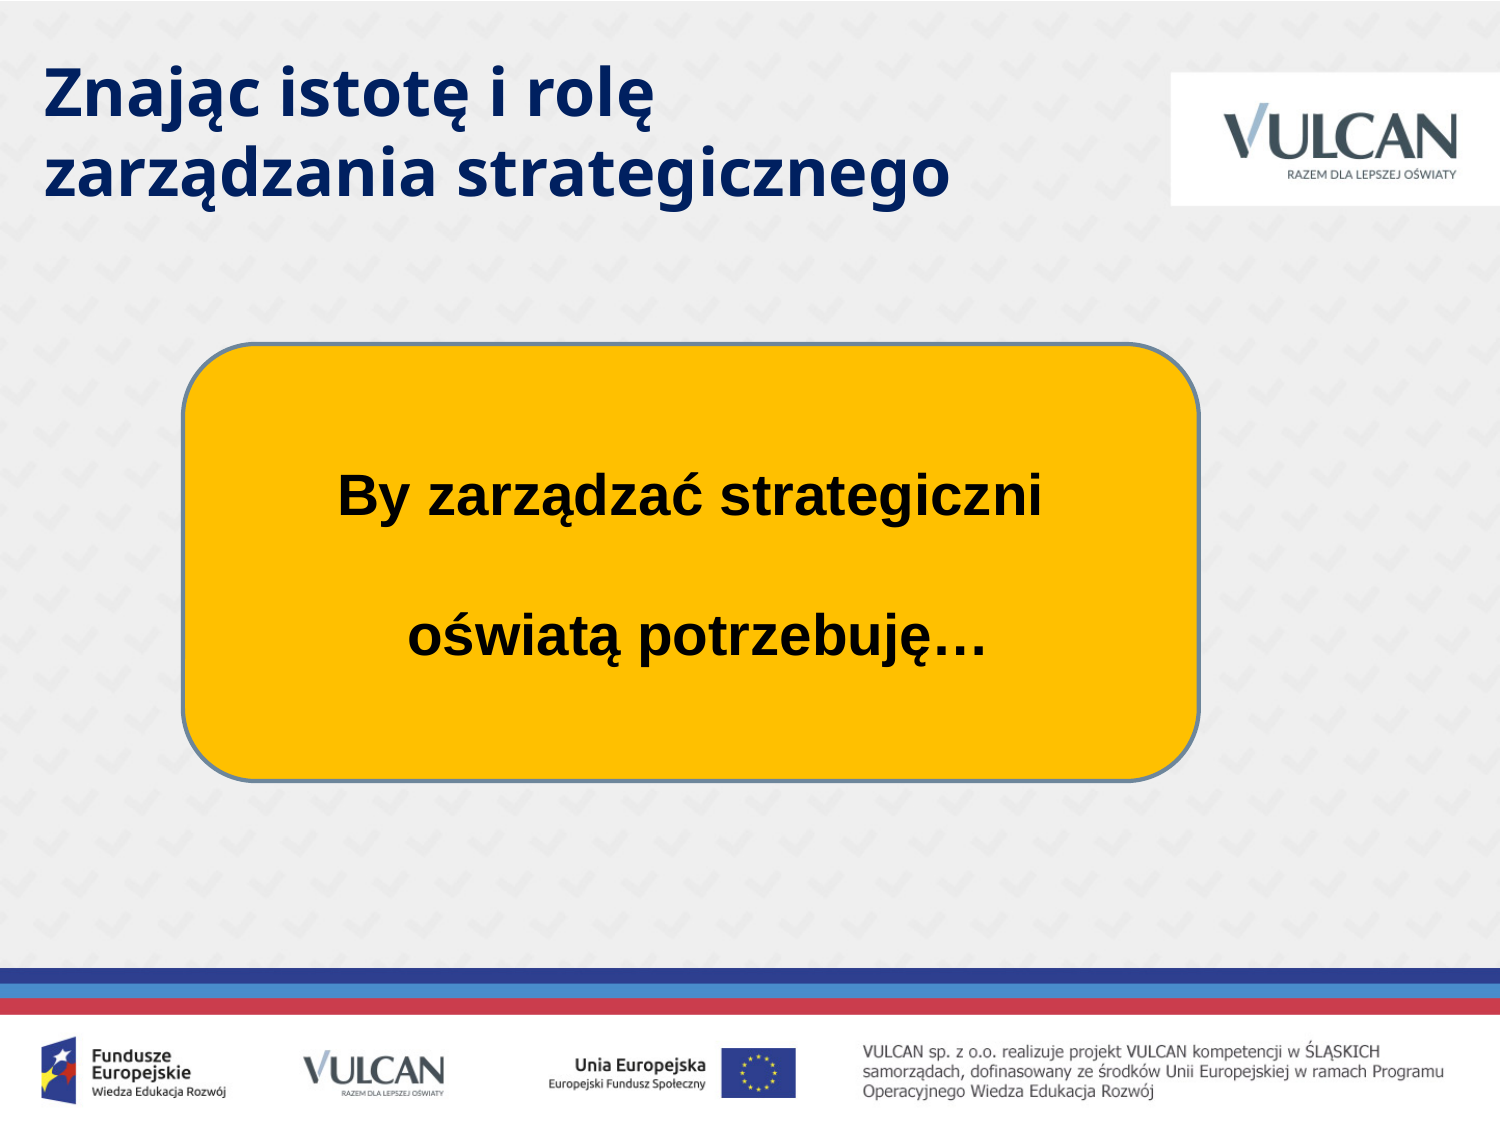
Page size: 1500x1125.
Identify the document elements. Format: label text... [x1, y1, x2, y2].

text_box By zarządzać strategiczni oświatą potrzebuję… [180, 341, 1201, 784]
text_box [41, 172, 1459, 249]
picture [0, 1, 1500, 1124]
text_box Znając istotę i rolę zarządzania strategicznego [29, 42, 1081, 218]
